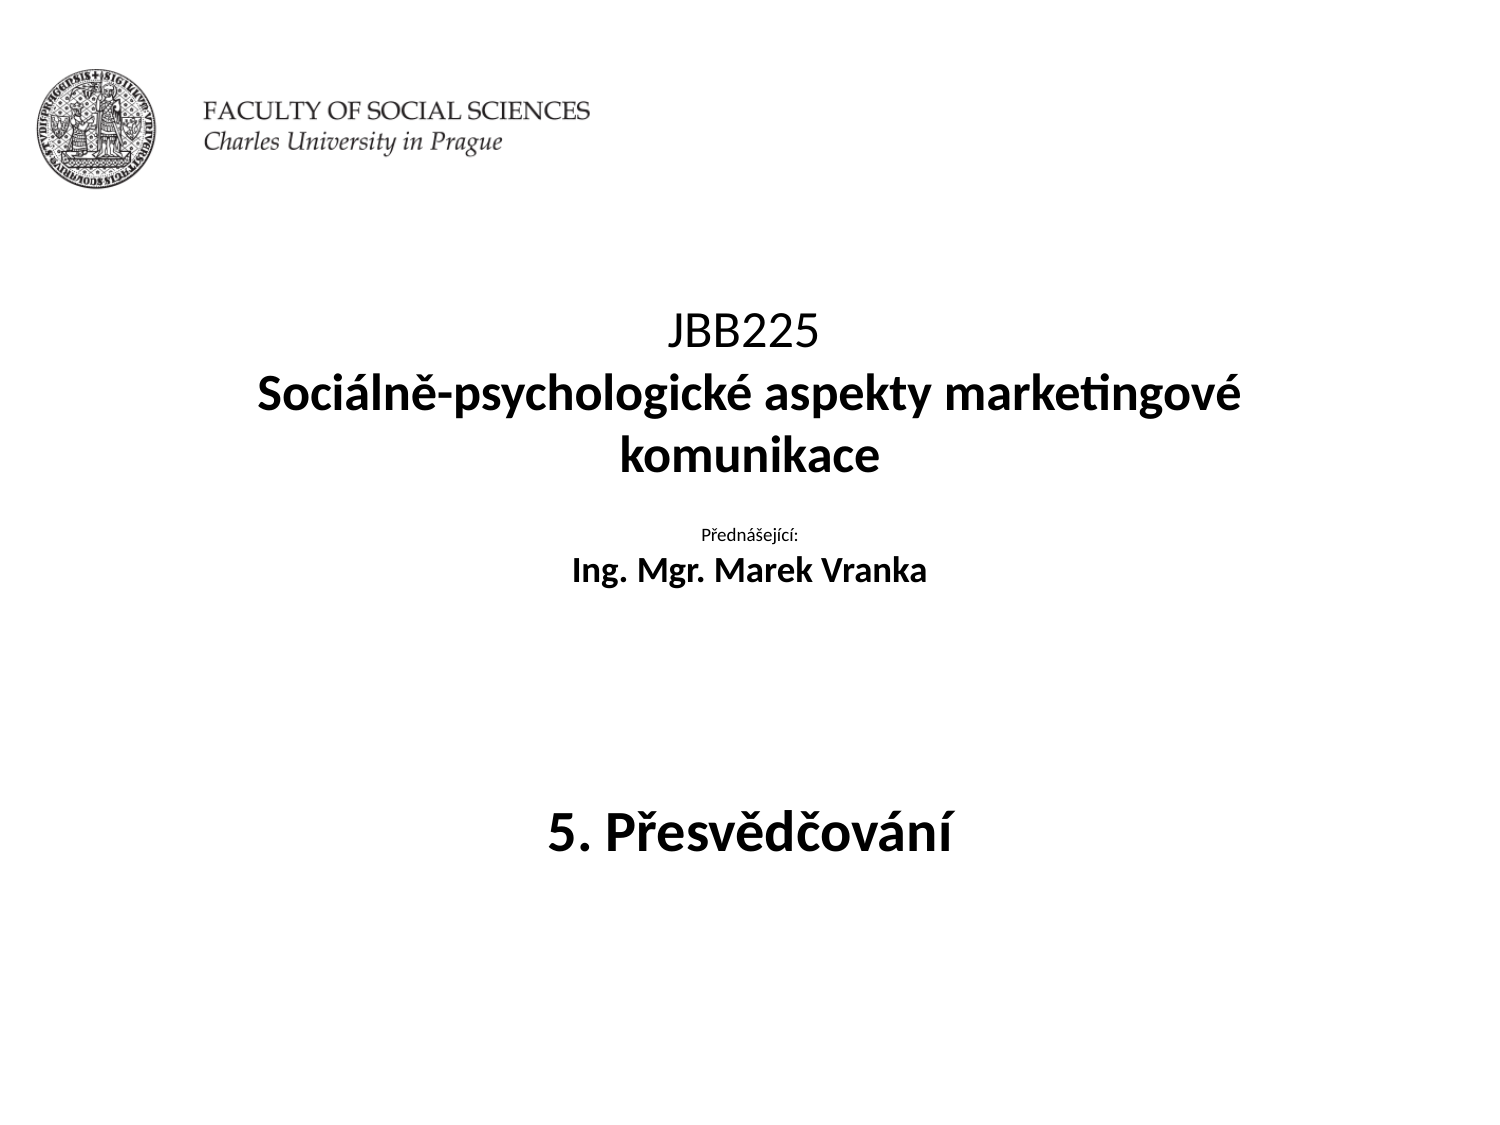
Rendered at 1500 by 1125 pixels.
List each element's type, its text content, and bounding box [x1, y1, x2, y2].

subtitle 5. Přesvědčování [225, 785, 1275, 1068]
title JBB225 Sociálně-psychologické aspekty marketingové komunikace Přednášející: Ing. Mgr. Marek Vranka [112, 285, 1388, 640]
picture [0, 0, 614, 237]
